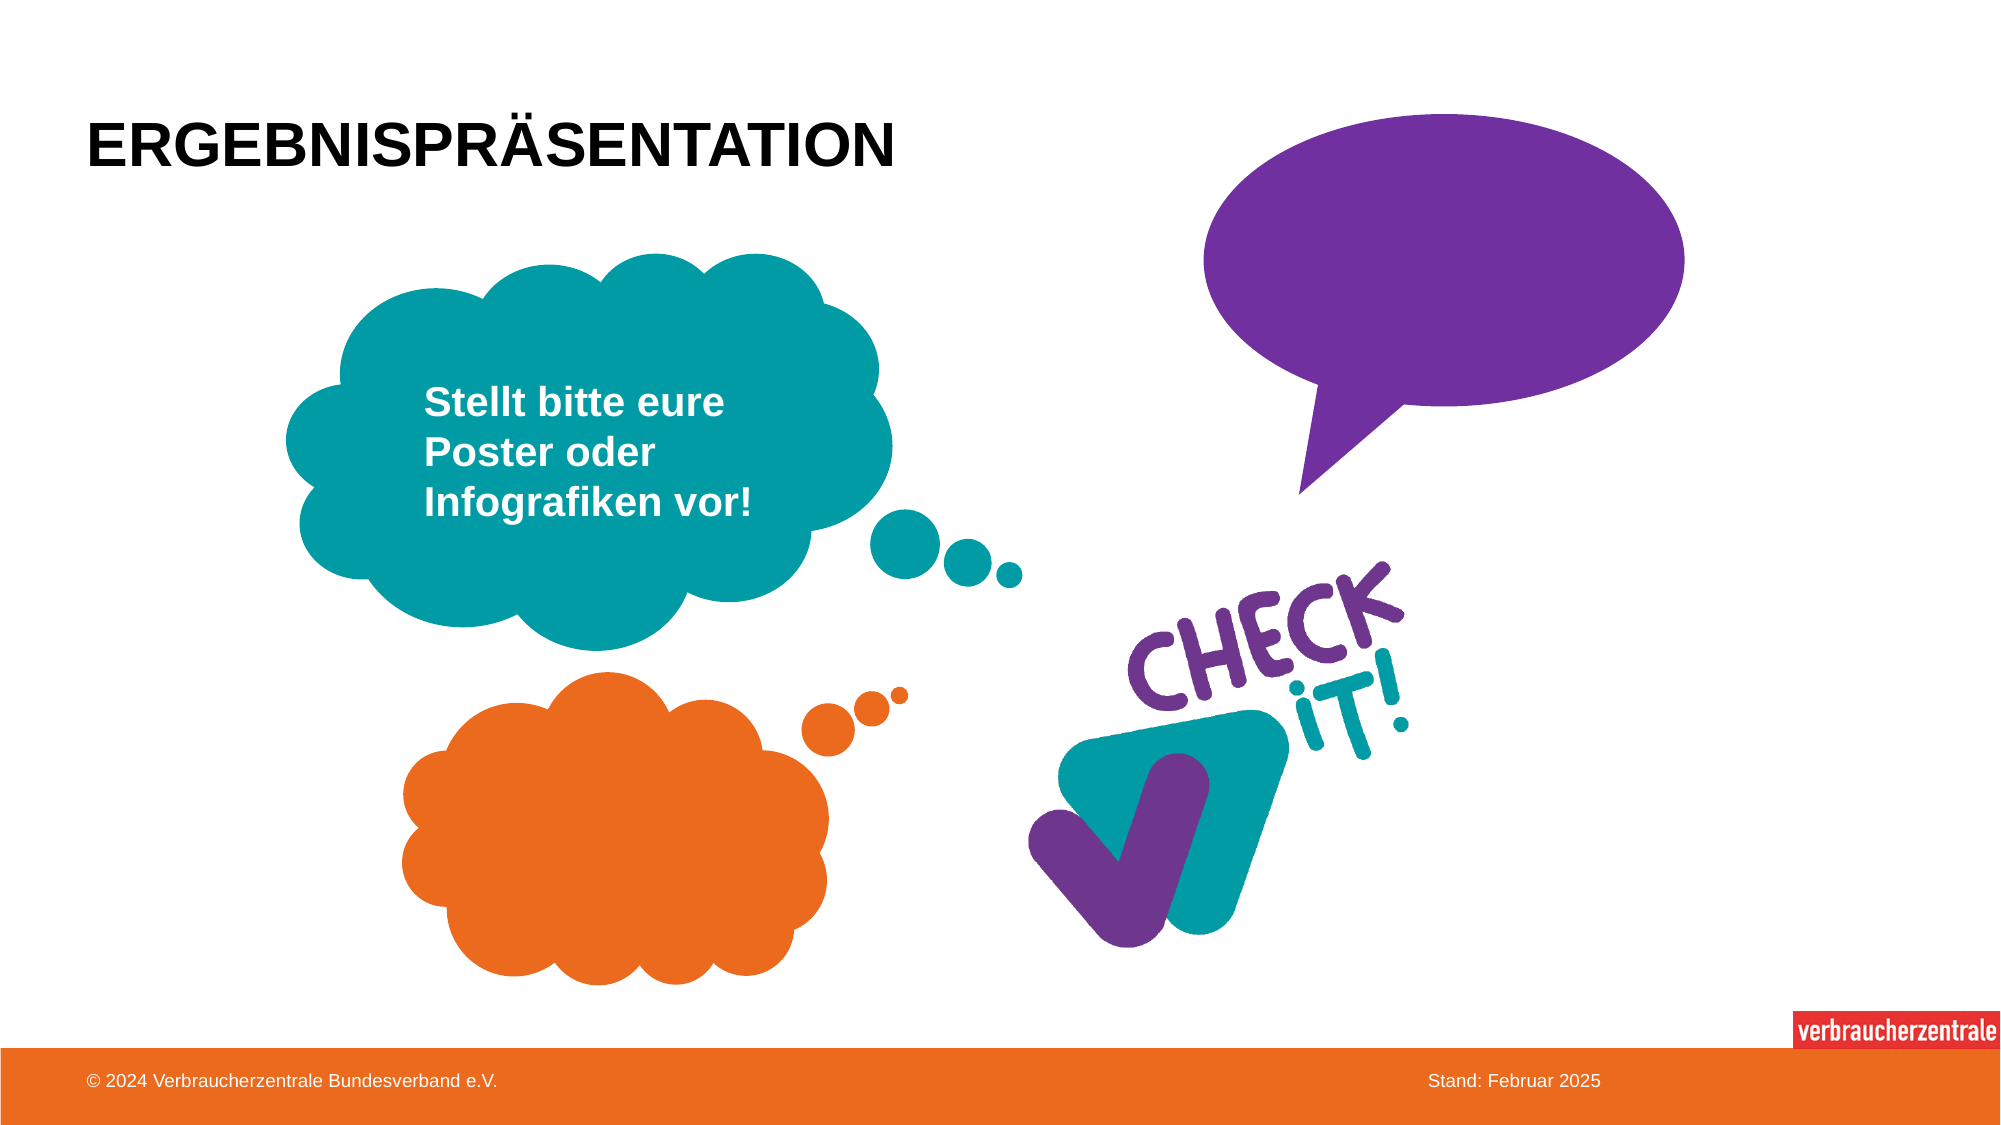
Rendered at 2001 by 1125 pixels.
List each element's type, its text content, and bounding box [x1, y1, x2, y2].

slide_number Stand: Februar 2025 [1408, 1068, 1601, 1092]
text_box [399, 670, 831, 988]
picture [914, 509, 1541, 978]
text_box [870, 509, 912, 580]
footer © 2024 Verbraucherzentrale Bundesverband e.V. [86, 1068, 1374, 1092]
text_box Stellt bitte eure Poster oder Infografiken vor! [409, 367, 770, 533]
text_box [1201, 111, 1687, 497]
picture [1793, 1011, 2001, 1049]
text_box [285, 253, 893, 651]
text_box [799, 684, 909, 759]
title Ergebnispräsentation [86, 103, 1913, 180]
